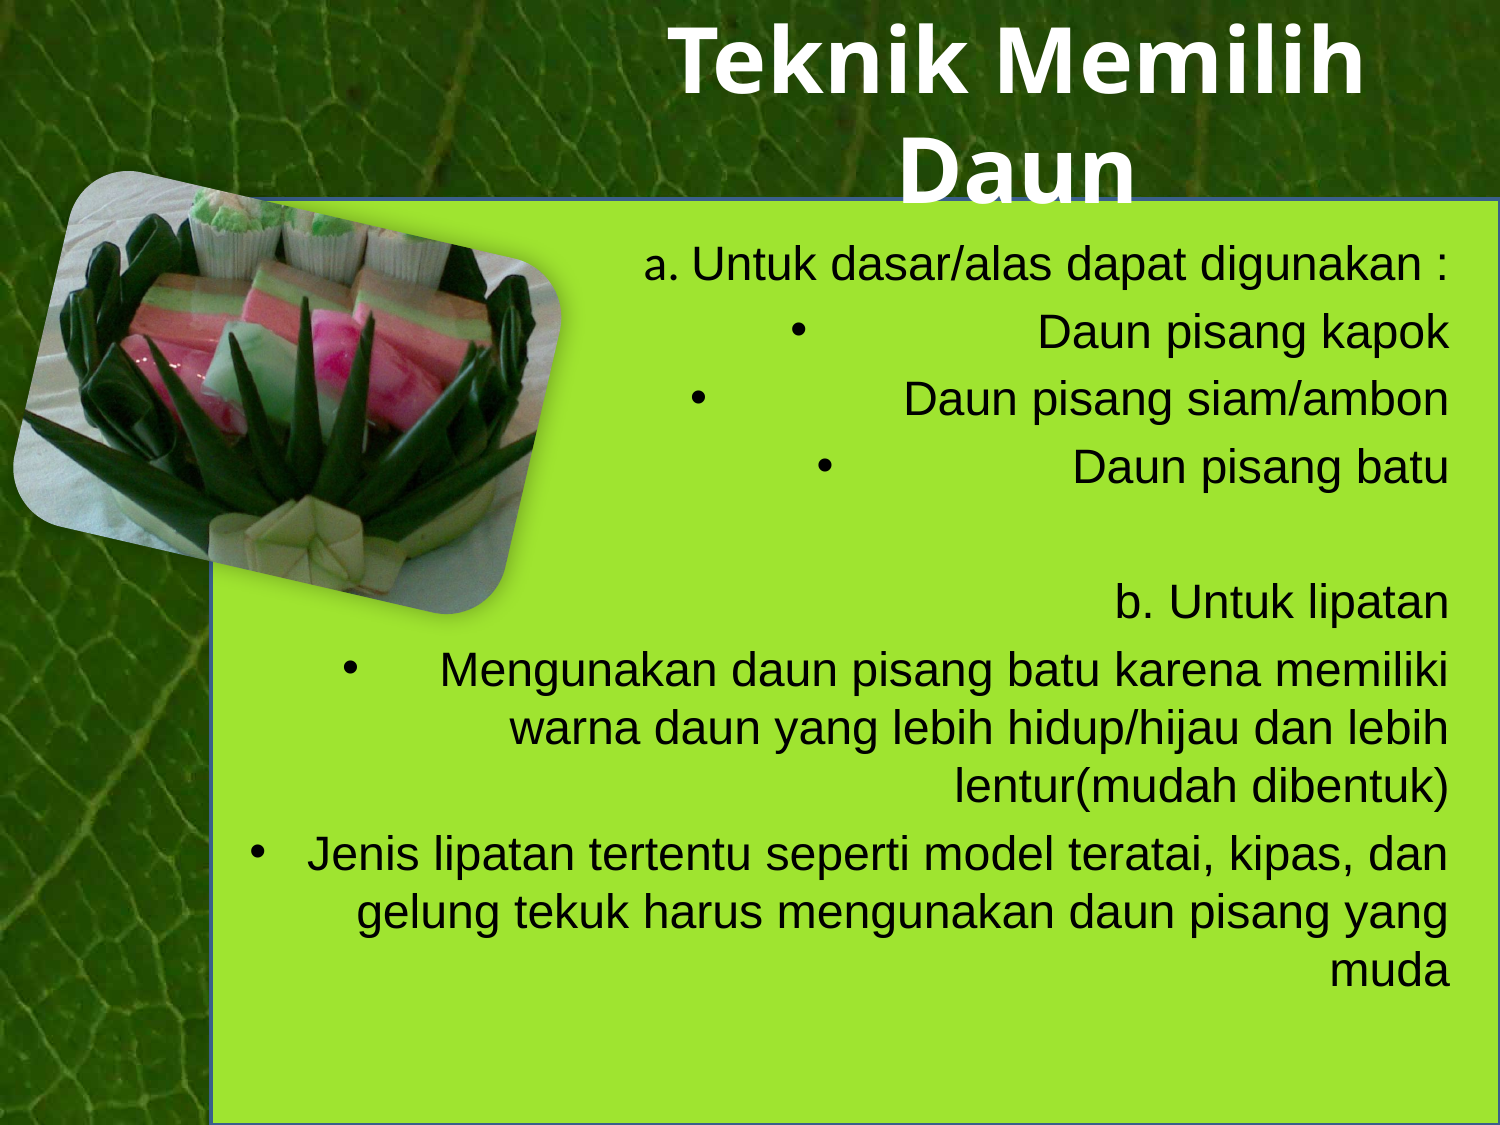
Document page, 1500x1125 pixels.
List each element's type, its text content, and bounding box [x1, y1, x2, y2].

text_box [209, 197, 1500, 1125]
title Teknik Memilih Daun [562, 46, 1472, 178]
picture [0, 0, 1500, 1125]
list a. Untuk dasar/alas dapat digunakan : Daun pisang kapok Daun pisang siam/ambon Daun pisang batu b. Untuk lipatan Mengunakan daun pisang batu karena memiliki warna daun yang lebih hidup/hijau dan lebih lentur(mudah dibentuk) Jenis lipatan tertentu seperti model teratai, kipas, dan gelung tekuk harus mengunakan daun pisang yang muda [234, 222, 1465, 1005]
